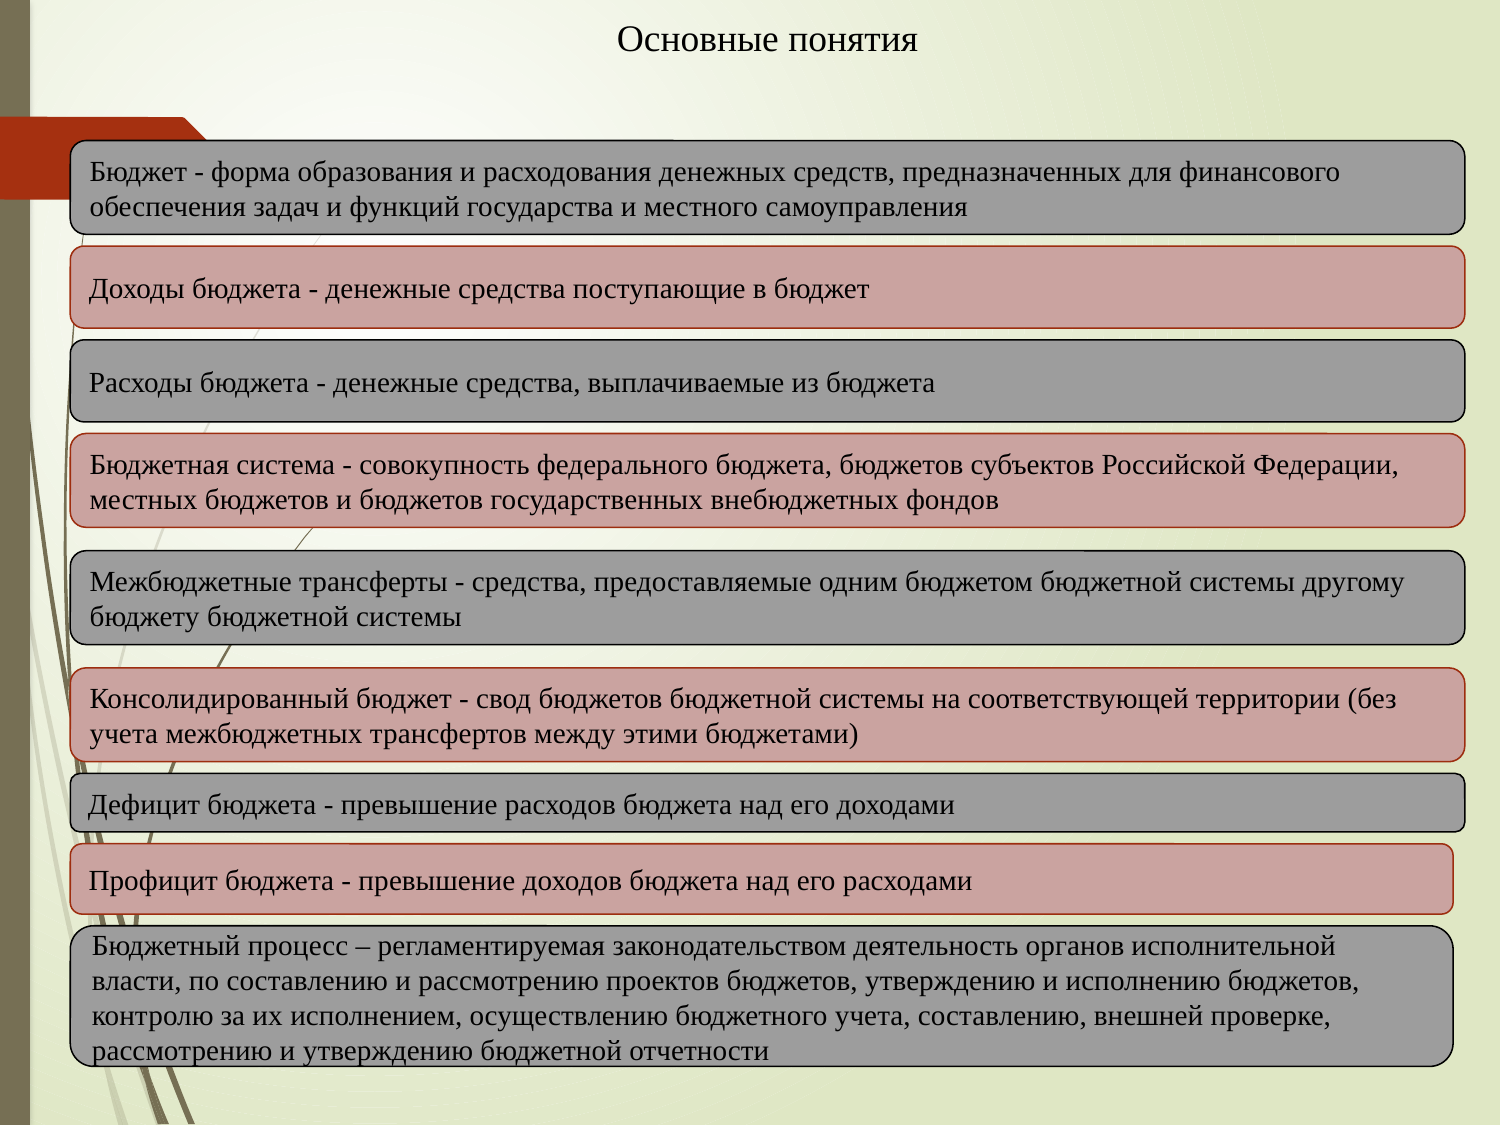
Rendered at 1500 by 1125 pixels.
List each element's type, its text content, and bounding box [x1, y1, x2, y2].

title Основные понятия [73, 6, 1462, 129]
slide_number 3 [83, 129, 180, 139]
text_box Бюджетная система - совокупность федерального бюджета, бюджетов субъектов Российской Федерации, местных бюджетов и бюджетов государственных внебюджетных фондов [69, 432, 1466, 529]
text_box Дефицит бюджета - превышение расходов бюджета над его доходами [69, 772, 1466, 833]
text_box Межбюджетные трансферты - средства, предоставляемые одним бюджетом бюджетной системы другому бюджету бюджетной системы [69, 549, 1466, 646]
text_box Бюджетный процесс – регламентируемая законодательством деятельность органов исполнительной власти, по составлению и рассмотрению проектов бюджетов, утверждению и исполнению бюджетов, контролю за их исполнением, осуществлению бюджетного учета, составлению, внешней проверке, рассмотрению и утверждению бюджетной отчетности [69, 924, 1454, 1068]
text_box Расходы бюджета - денежные средства, выплачиваемые из бюджета [69, 339, 1466, 423]
text_box Профицит бюджета - превышение доходов бюджета над его расходами [69, 842, 1454, 915]
text_box Консолидированный бюджет - свод бюджетов бюджетной системы на соответствующей территории (без учета межбюджетных трансфертов между этими бюджетами) [69, 667, 1466, 763]
text_box Бюджет - форма образования и расходования денежных средств, предназначенных для финансового обеспечения задач и функций государства и местного самоуправления [69, 139, 1466, 236]
text_box Доходы бюджета - денежные средства поступающие в бюджет [69, 245, 1466, 329]
